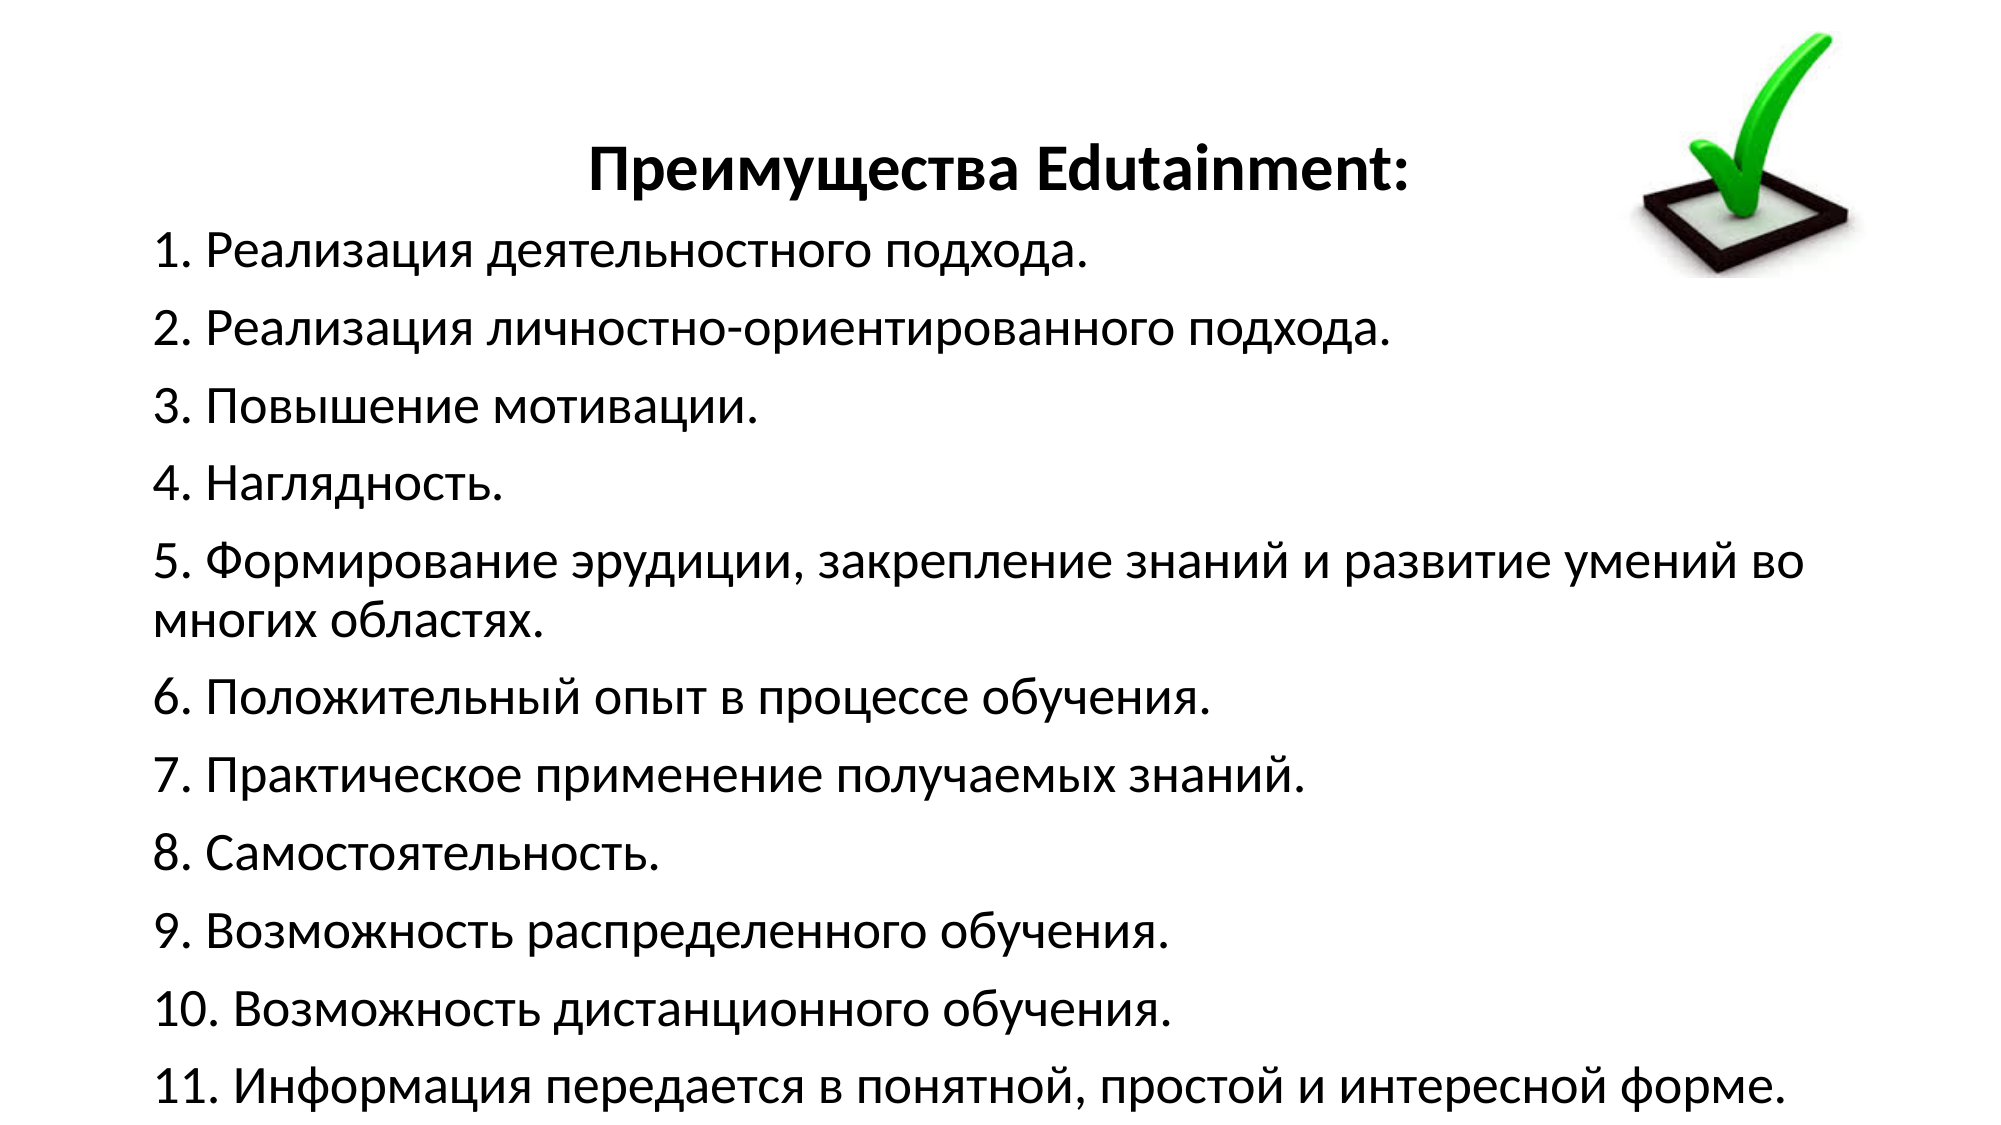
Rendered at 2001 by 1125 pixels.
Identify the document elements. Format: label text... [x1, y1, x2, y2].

title Преимущества Edutainment: [137, 59, 1580, 213]
picture [1580, 31, 1924, 278]
list 1. Реализация деятельностного подхода. 2. Реализация личностно-ориентированного подхода. 3. Повышение мотивации. 4. Наглядность. 5. Формирование эрудиции, закрепление знаний и развитие умений во многих областях. 6. Положительный опыт в процессе обучения. 7. Практическое применение получаемых знаний. 8. Самостоятельность. 9. Возможность распределенного обучения. 10. Возможность дистанционного обучения. 11. Информация передается в понятной, простой и интересной форме. [137, 213, 1863, 1125]
